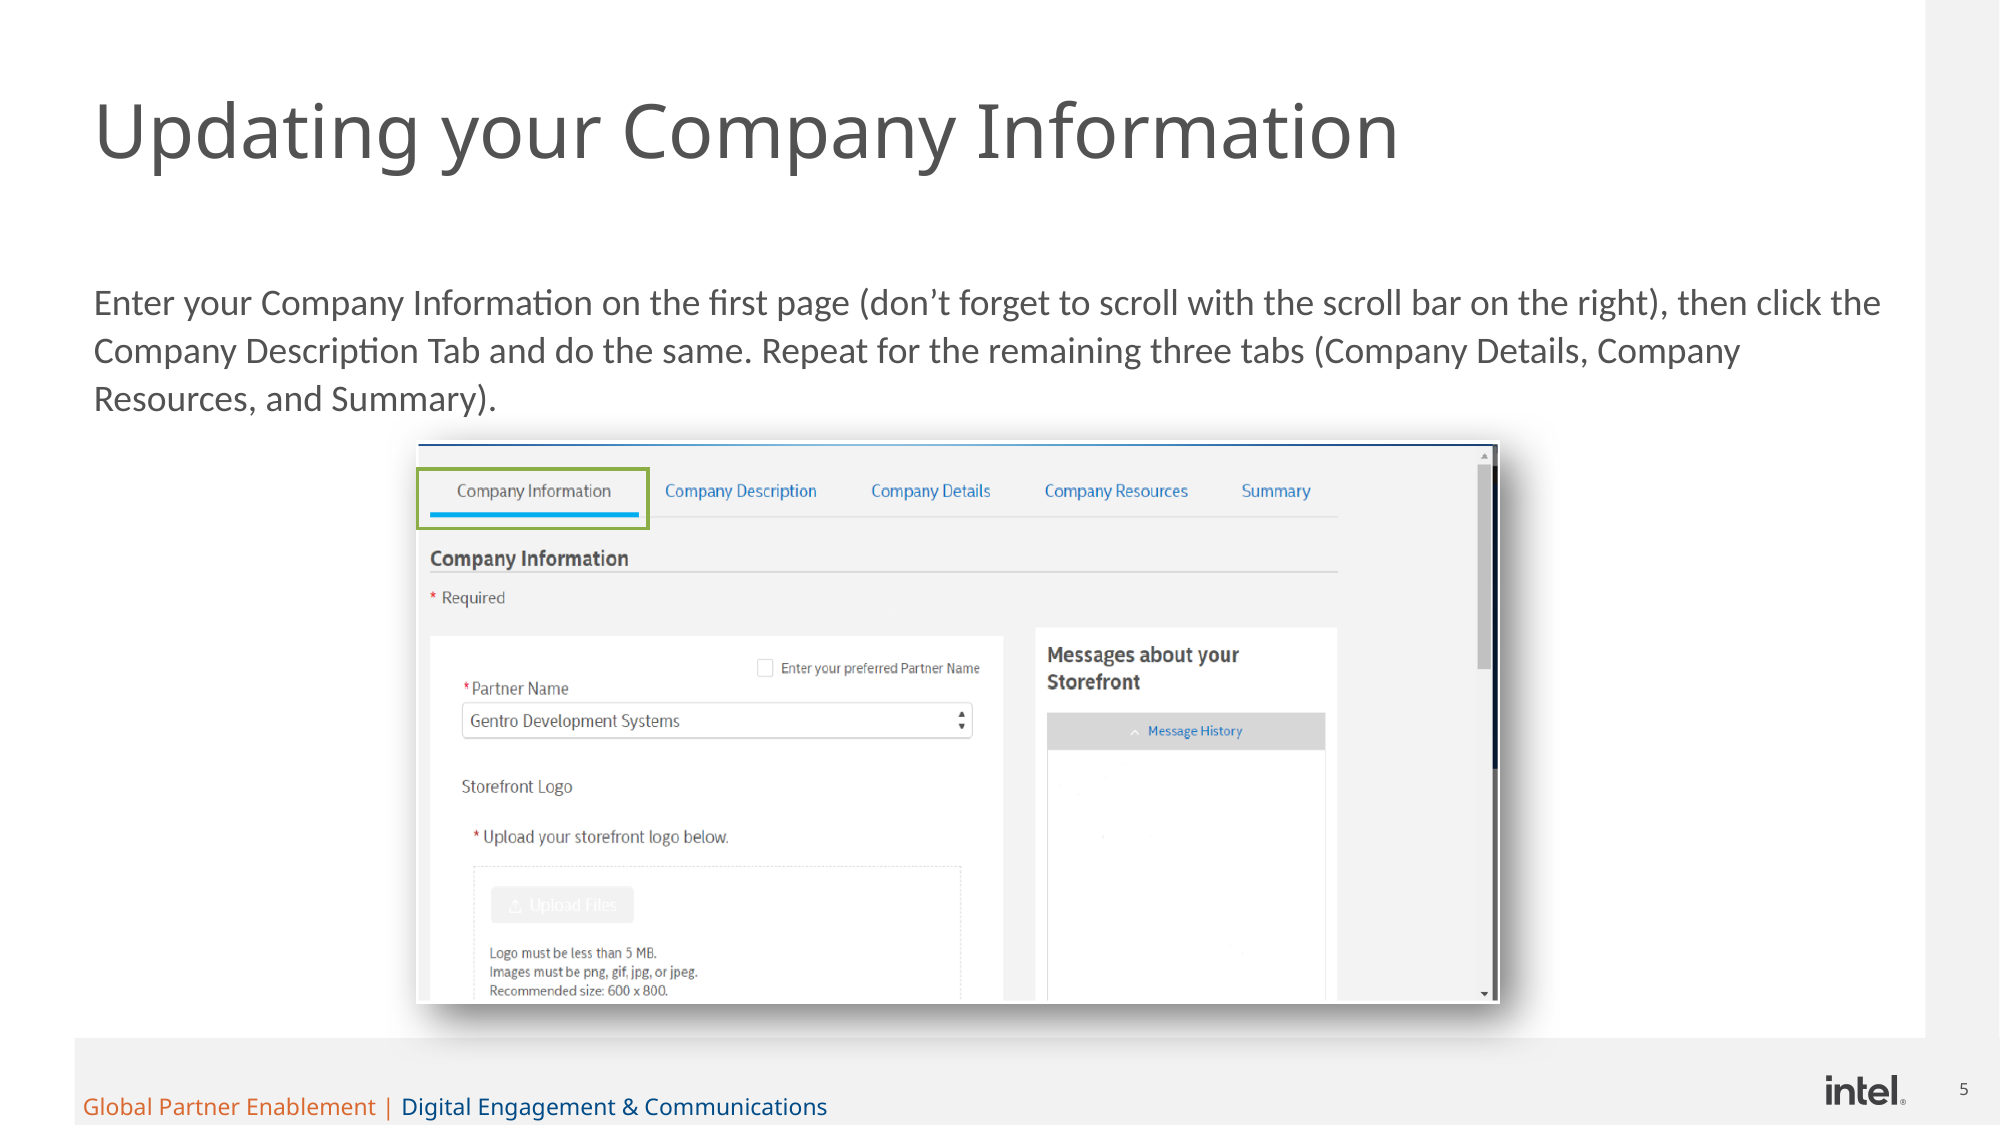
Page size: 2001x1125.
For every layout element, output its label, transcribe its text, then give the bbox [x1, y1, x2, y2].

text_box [416, 440, 1501, 1004]
list Enter your Company Information on the first page (don’t forget to scroll with the scroll bar on the right), then click the Company Description Tab and do the same. Repeat for the remaining three tabs (Company Details, Company Resources, and Summary). [93, 273, 1901, 1026]
picture [1826, 1075, 1906, 1105]
title Updating your Company Information [93, 93, 1901, 251]
